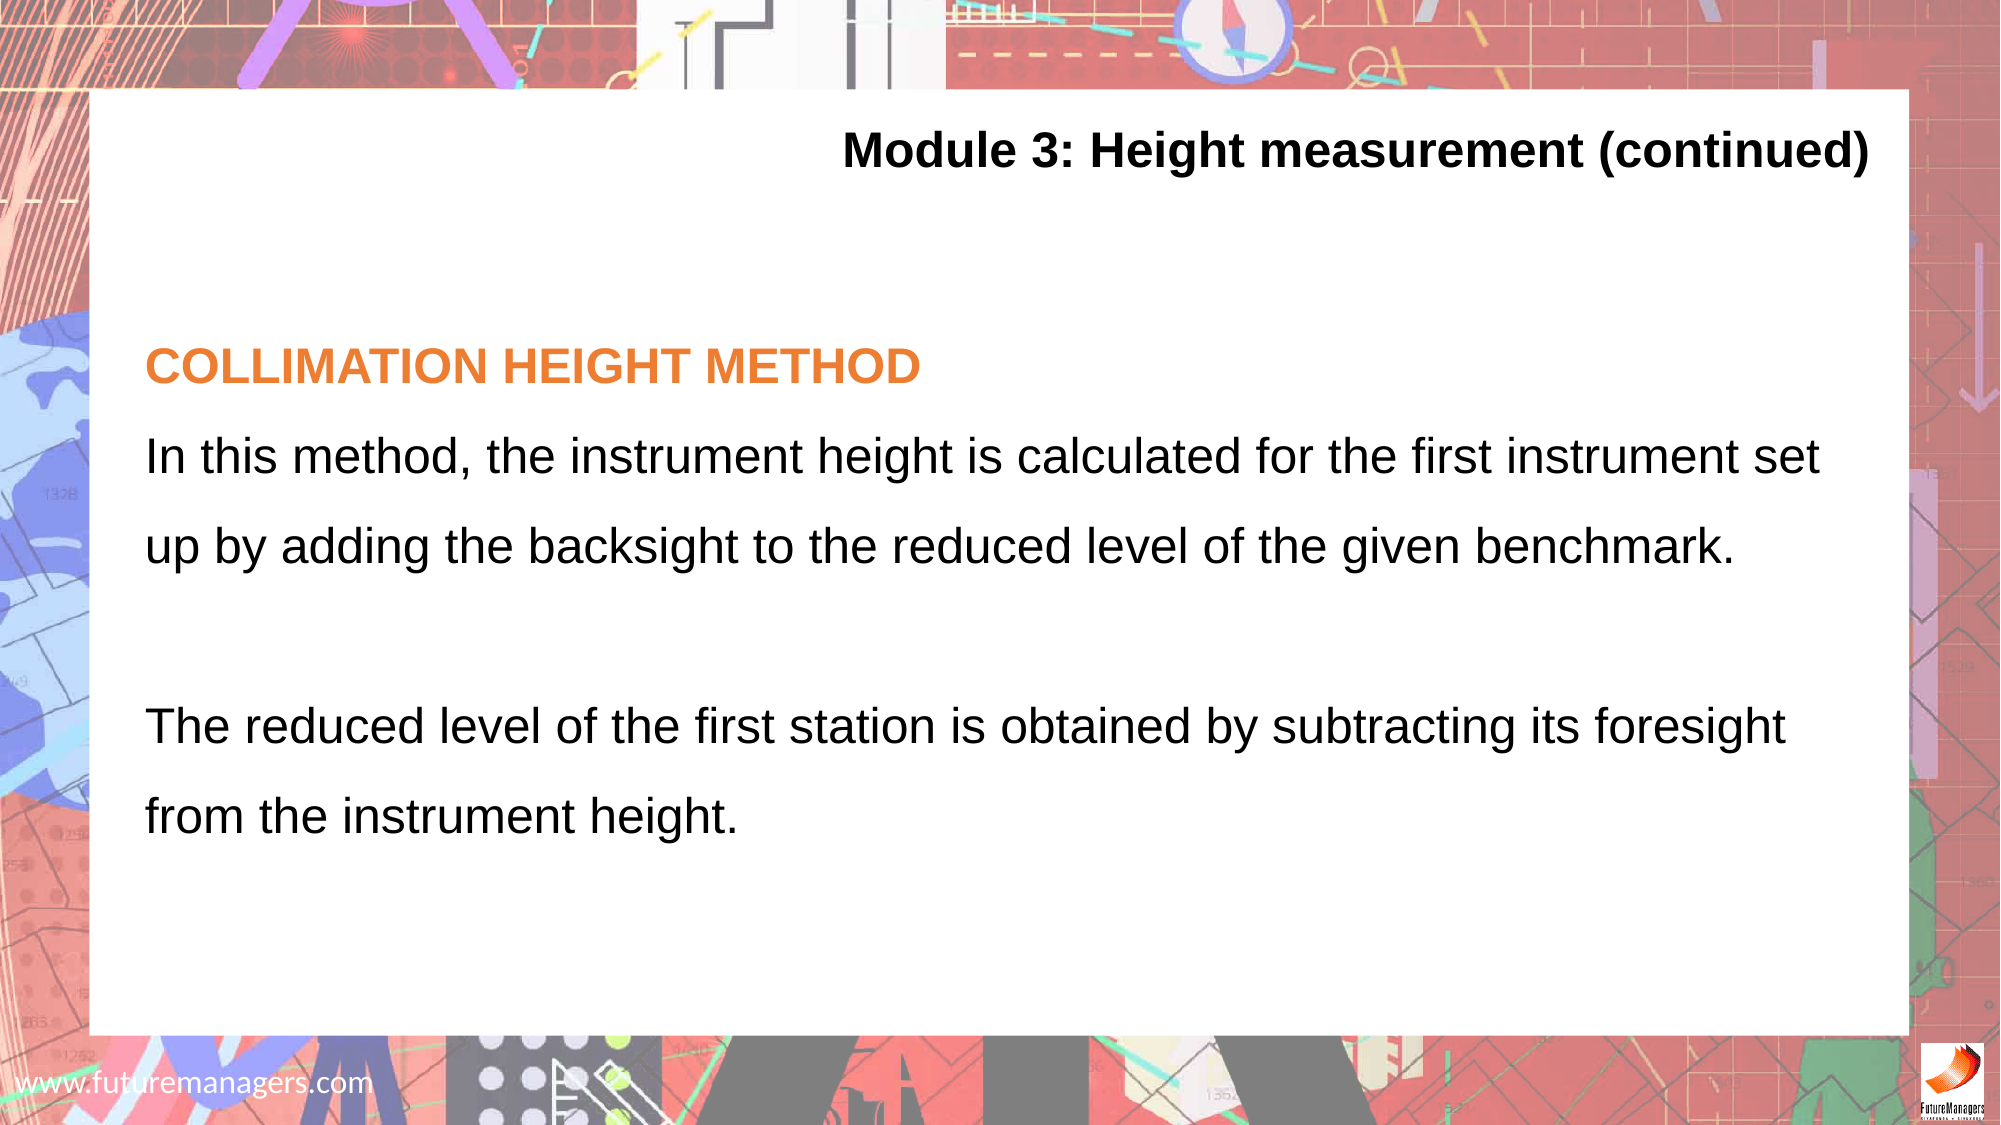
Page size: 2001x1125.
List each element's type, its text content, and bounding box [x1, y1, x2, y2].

text_box COLLIMATION HEIGHT METHOD In this method, the instrument height is calculated for the first instrument set up by adding the backsight to the reduced level of the given benchmark. The reduced level of the first station is obtained by subtracting its foresight from the instrument height. [130, 295, 1869, 851]
text_box Module 3: Height measurement (continued) [109, 109, 1886, 185]
text_box [88, 88, 1910, 1037]
text_box www.futuremanagers.com [0, 1052, 1447, 1108]
picture [1921, 1043, 1984, 1120]
